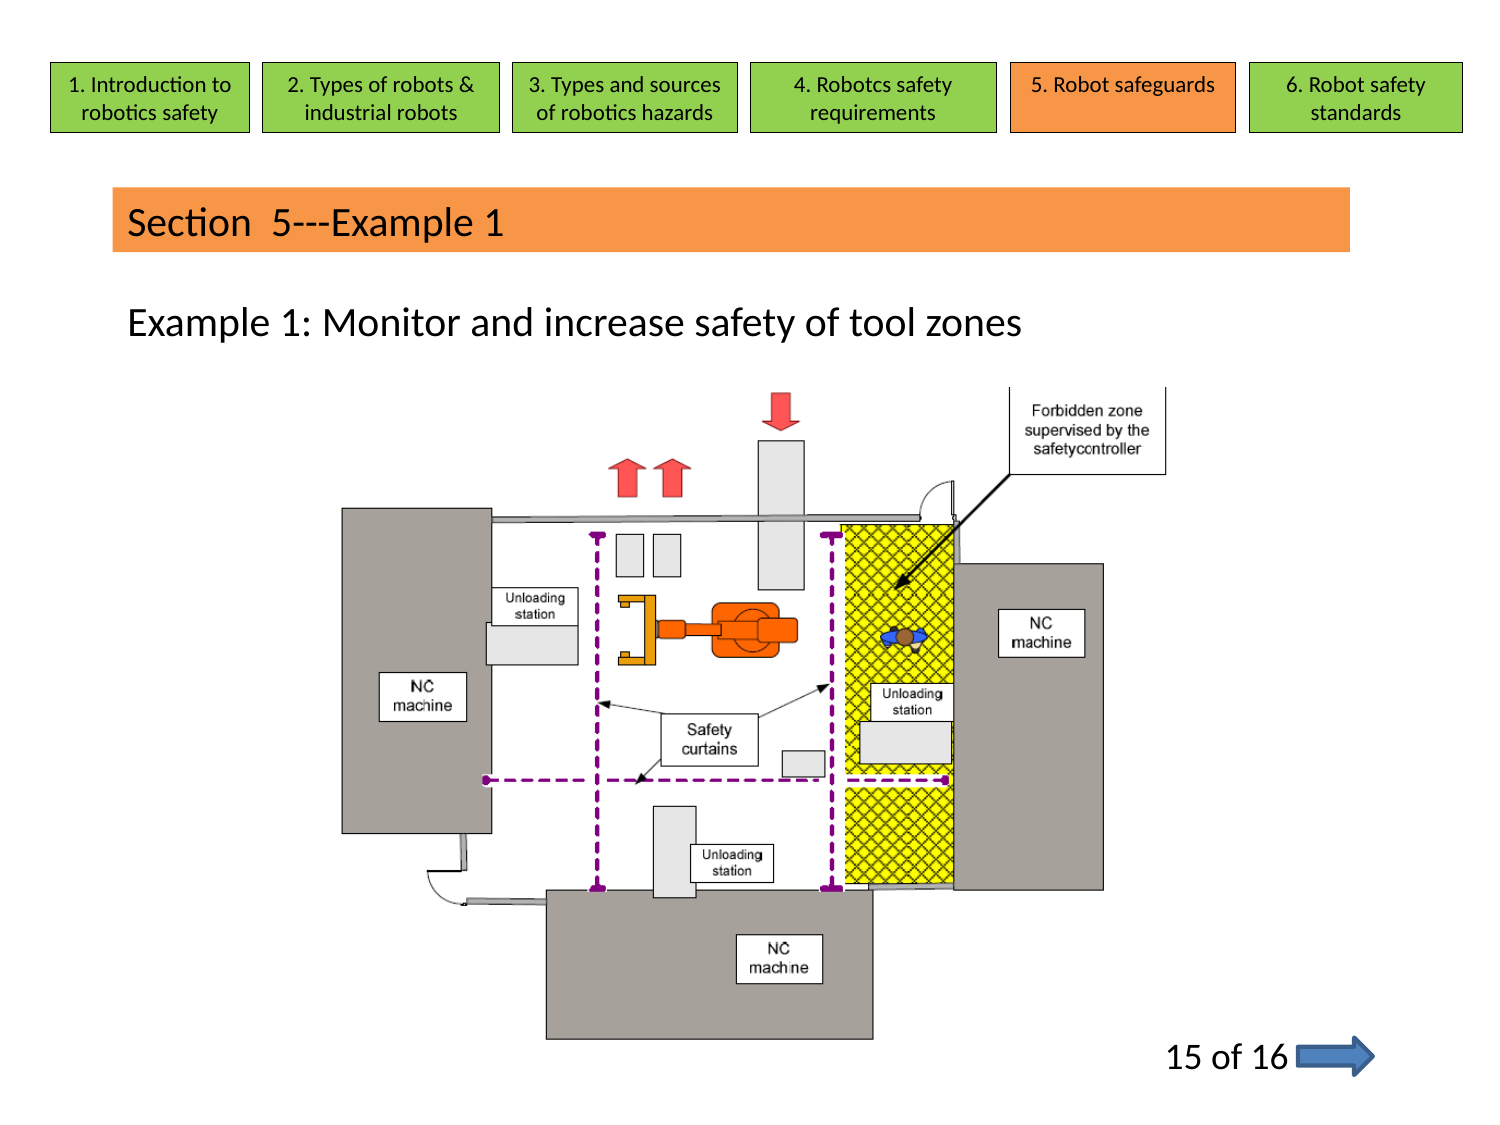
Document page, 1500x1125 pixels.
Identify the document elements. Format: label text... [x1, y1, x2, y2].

text_box 15 of 16 [1149, 1024, 1320, 1085]
text_box 4. Robotcs safety requirements [750, 62, 997, 133]
text_box 5. Robot safeguards [1010, 62, 1236, 133]
text_box 2. Types of robots & industrial robots [262, 62, 500, 133]
picture [274, 387, 1176, 1056]
text_box Section 5---Example 1 [112, 187, 1350, 253]
text_box Example 1: Monitor and increase safety of tool zones [112, 287, 1463, 353]
text_box 1. Introduction to robotics safety [50, 62, 250, 133]
text_box 3. Types and sources of robotics hazards [512, 62, 738, 133]
text_box 6. Robot safety standards [1249, 62, 1463, 133]
text_box [1320, 1035, 1375, 1077]
